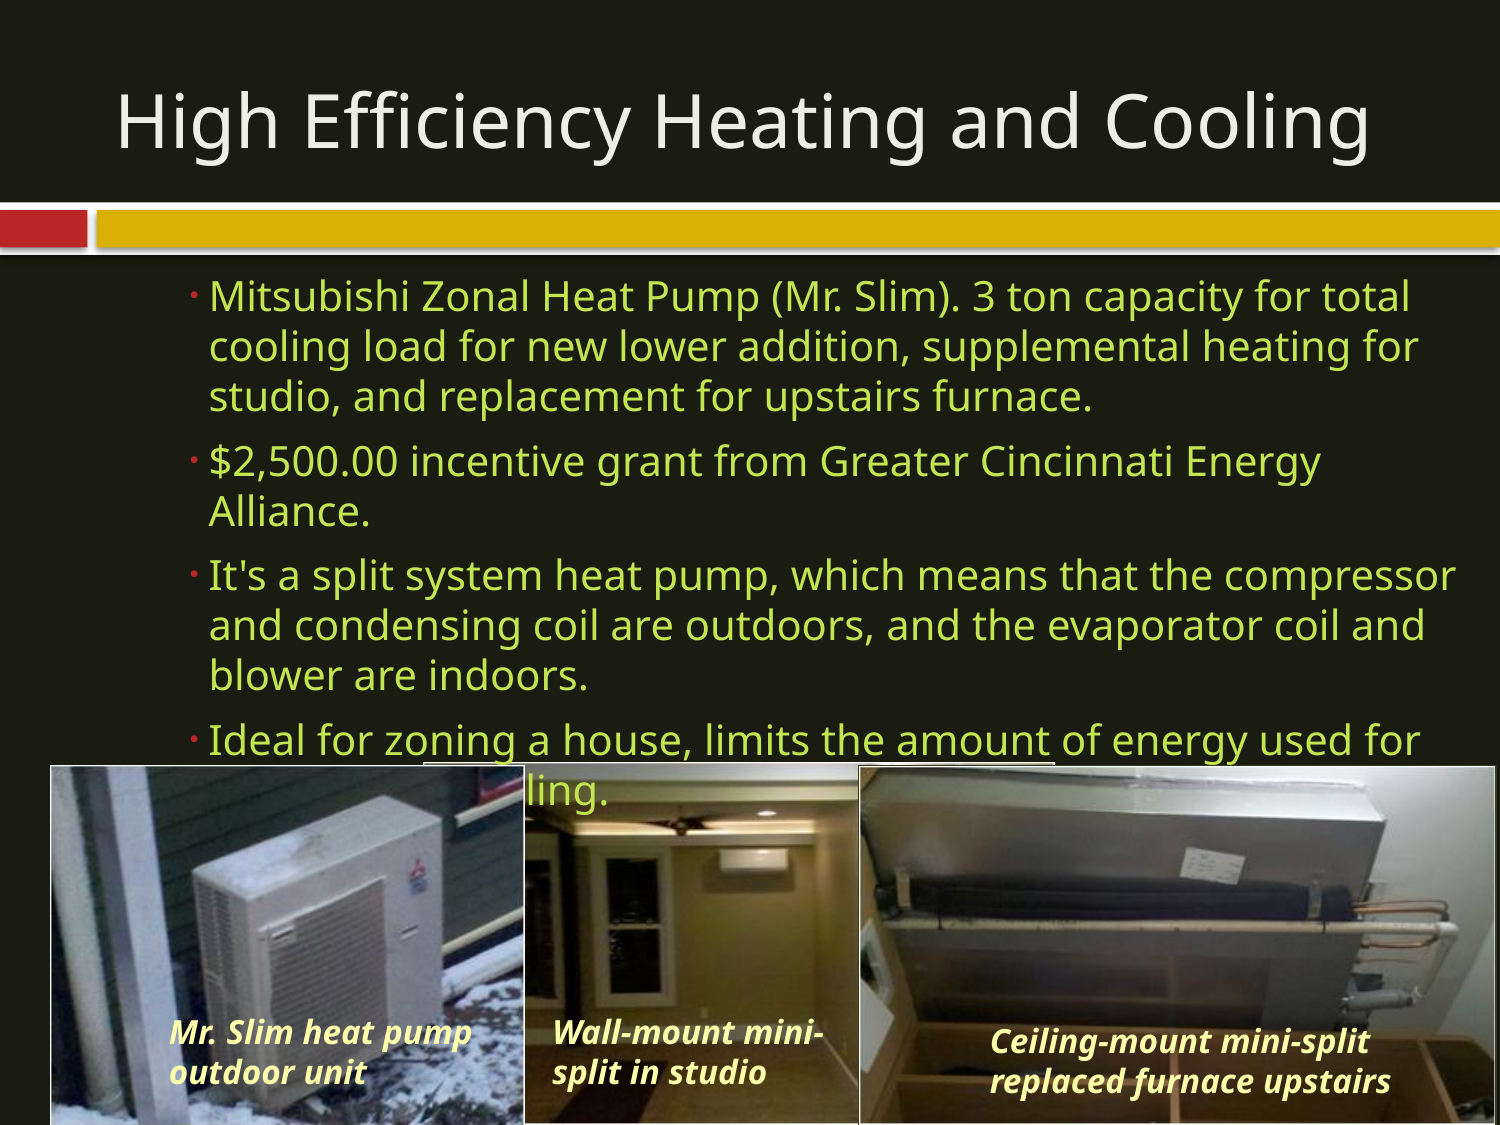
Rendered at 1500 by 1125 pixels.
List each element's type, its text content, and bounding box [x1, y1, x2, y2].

picture [49, 762, 1496, 1125]
title High Efficiency Heating and Cooling [99, 37, 1438, 200]
list Mitsubishi Zonal Heat Pump (Mr. Slim). 3 ton capacity for total cooling load for new lower addition, supplemental heating for studio, and replacement for upstairs furnace. $2,500.00 incentive grant from Greater Cincinnati Energy Alliance. It's a split system heat pump, which means that the compressor and condensing coil are outdoors, and the evaporator coil and blower are indoors. Ideal for zoning a house, limits the amount of energy used for heating and cooling. [174, 262, 1500, 769]
